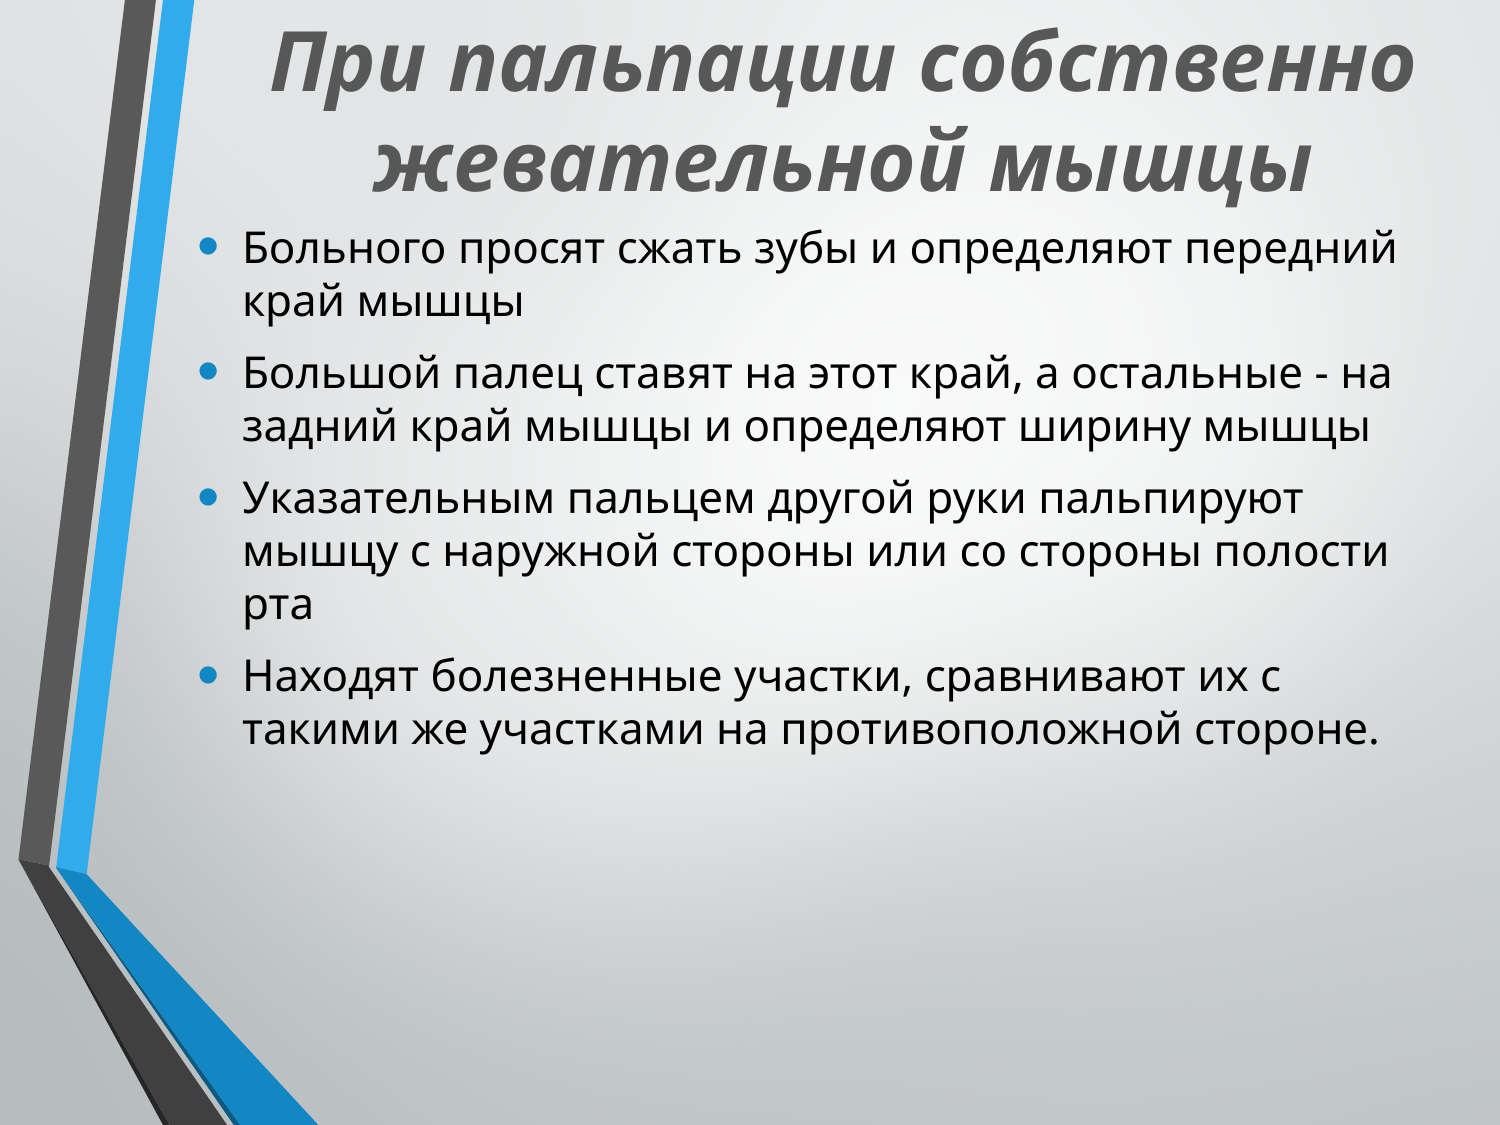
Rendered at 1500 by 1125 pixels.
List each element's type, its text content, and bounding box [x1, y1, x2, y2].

list Больного просят сжать зубы и определяют передний край мышцы Большой палец ставят на этот край, а остальные - на задний край мышцы и определяют ширину мышцы Указательным пальцем другой руки пальпируют мышцу с наружной стороны или со стороны полости рта Находят болезненные участки, сравнивают их с такими же участками на противоположной стороне. [182, 210, 1465, 762]
title При пальпации собственно жевательной мышцы [187, 0, 1500, 216]
